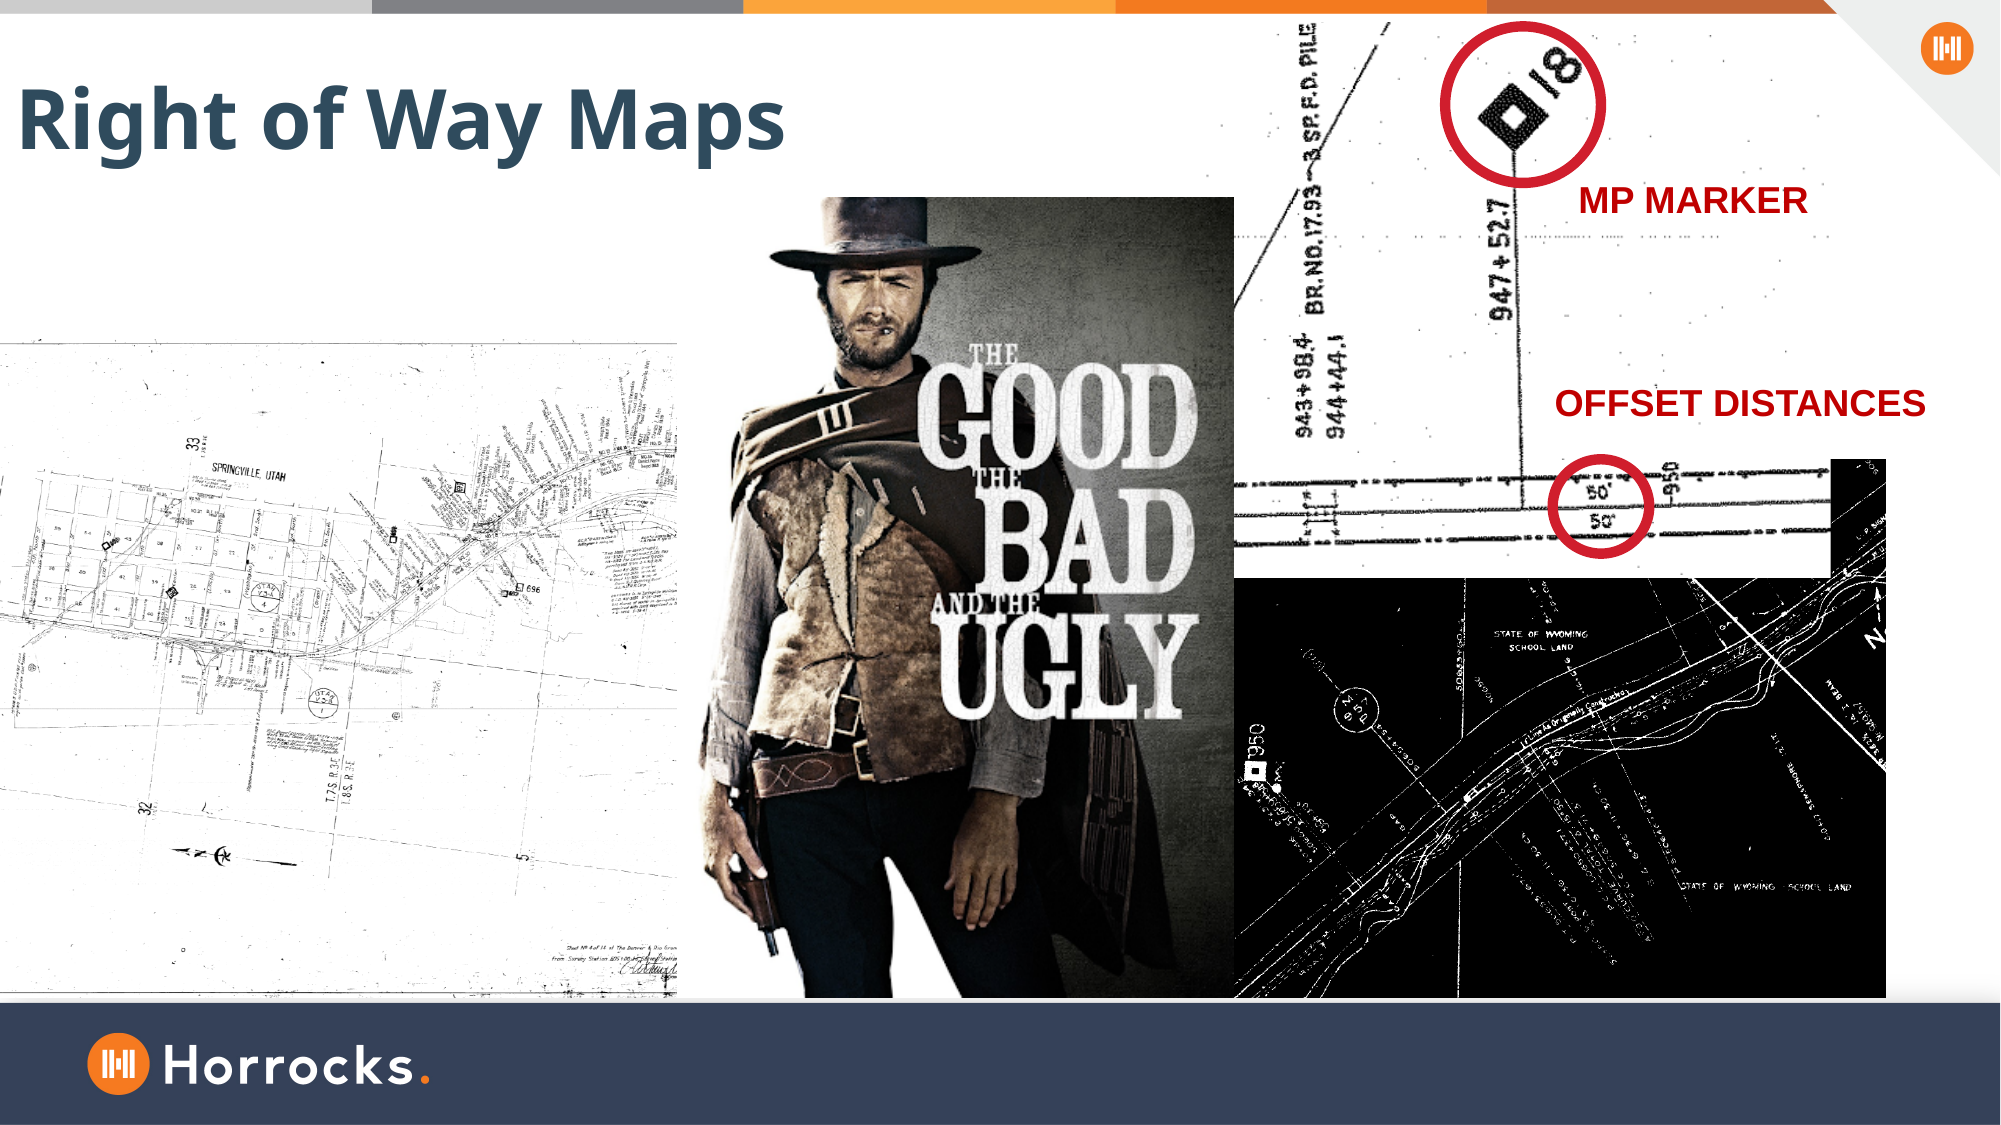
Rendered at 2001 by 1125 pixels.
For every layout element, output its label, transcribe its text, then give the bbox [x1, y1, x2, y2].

text_box OFFSET DISTANCES [1831, 371, 1942, 431]
picture [0, 0, 2001, 1125]
text_box Right of Way Maps [0, 0, 1611, 247]
